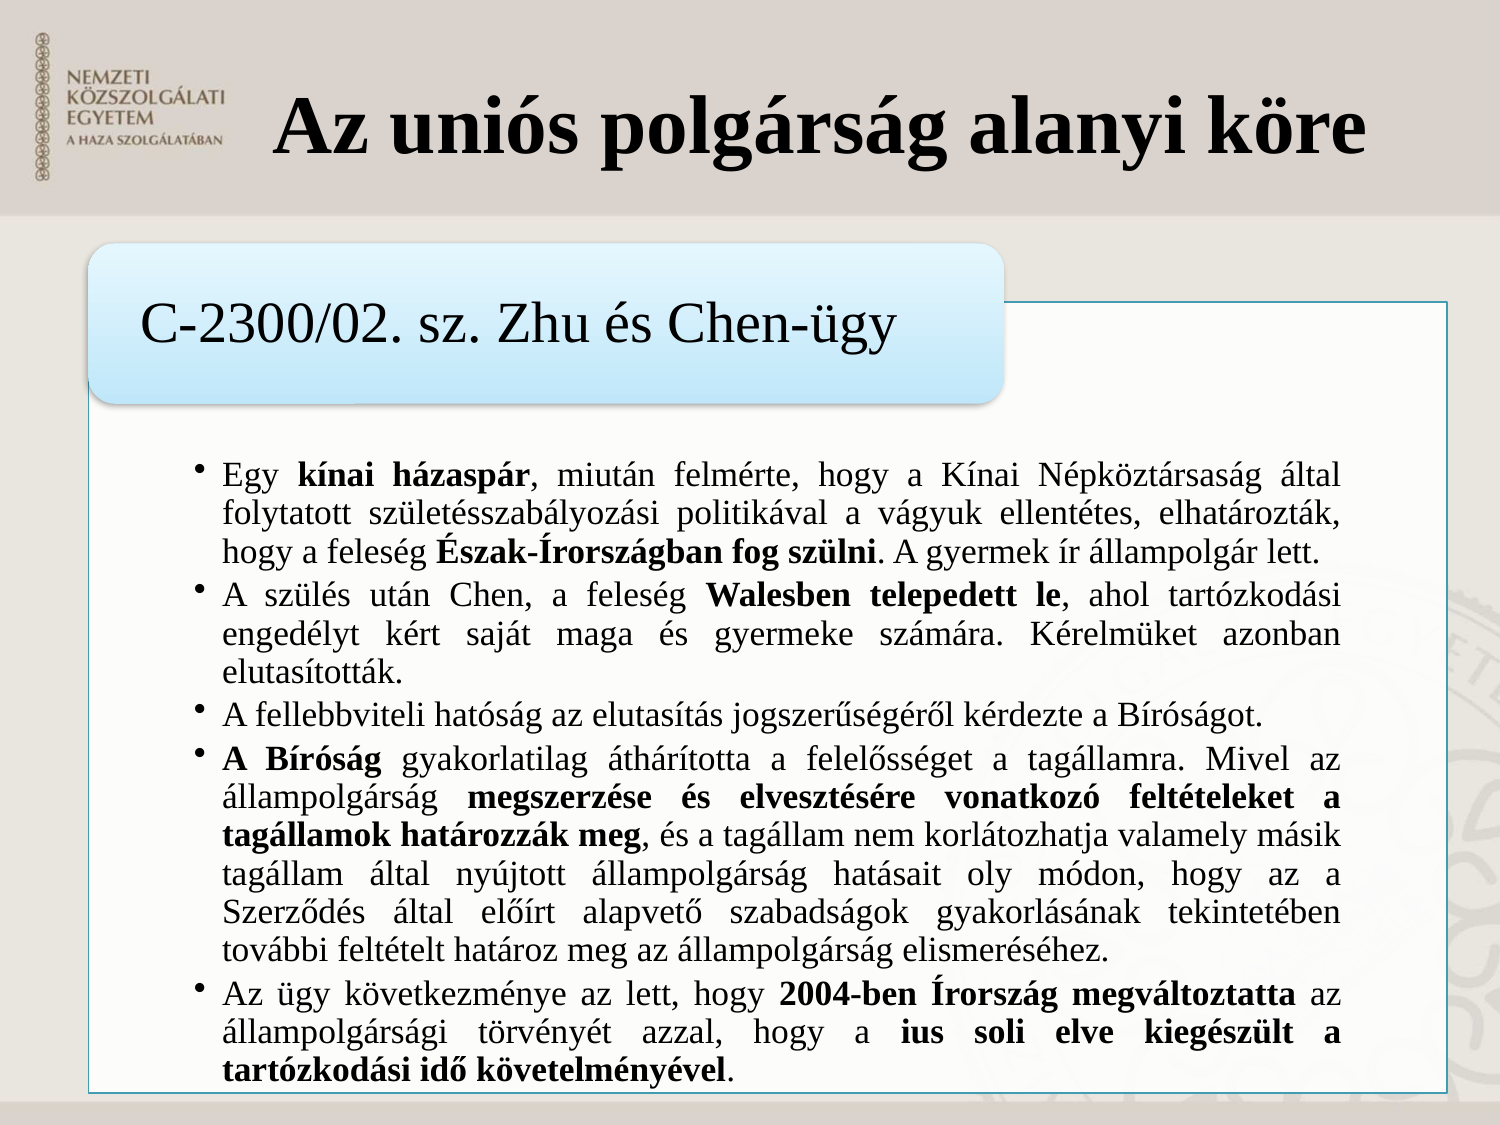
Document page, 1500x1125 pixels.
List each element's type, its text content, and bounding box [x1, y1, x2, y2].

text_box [88, 243, 1448, 1095]
picture [0, 0, 1500, 1125]
title Az uniós polgárság alanyi köre [183, 0, 1458, 242]
